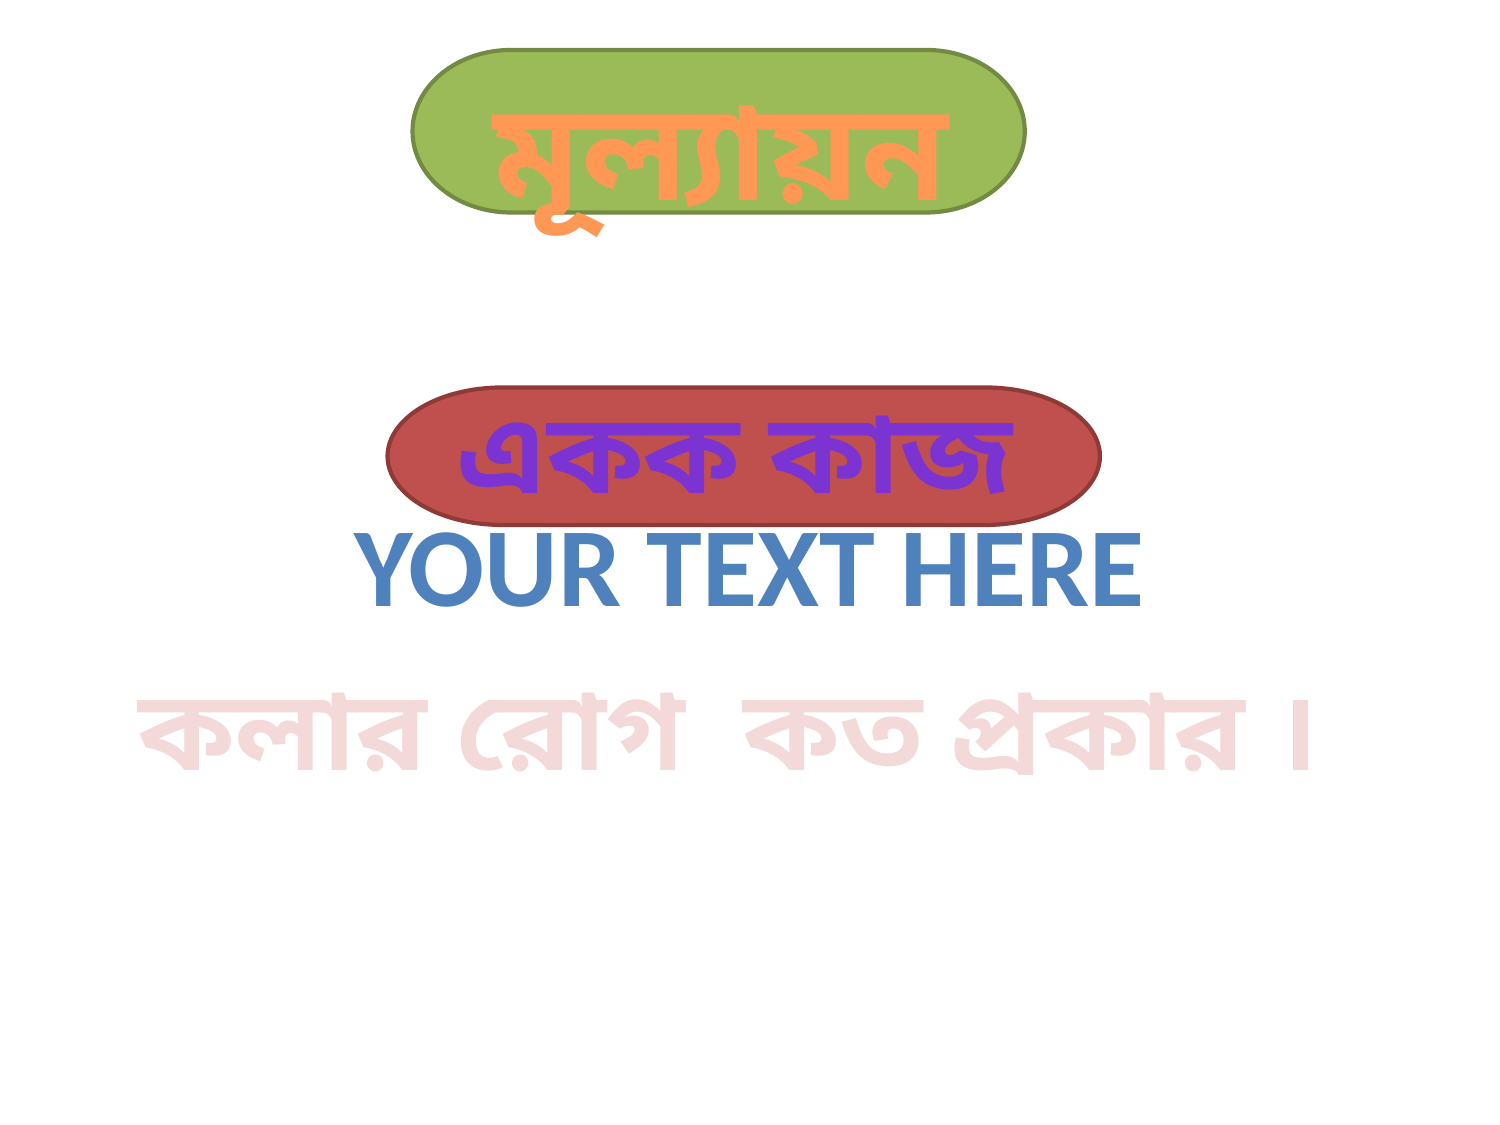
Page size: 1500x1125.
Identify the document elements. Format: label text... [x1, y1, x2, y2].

text_box [385, 395, 442, 486]
text_box [410, 47, 967, 210]
text_box [1058, 400, 1103, 486]
text_box কলার রোগ কত প্রকার । [74, 649, 1413, 800]
text_box একক কাজ [442, 373, 1058, 524]
text_box [993, 68, 1027, 194]
text_box Your text here [339, 486, 1161, 637]
text_box মূল্যায়ন [478, 55, 993, 236]
